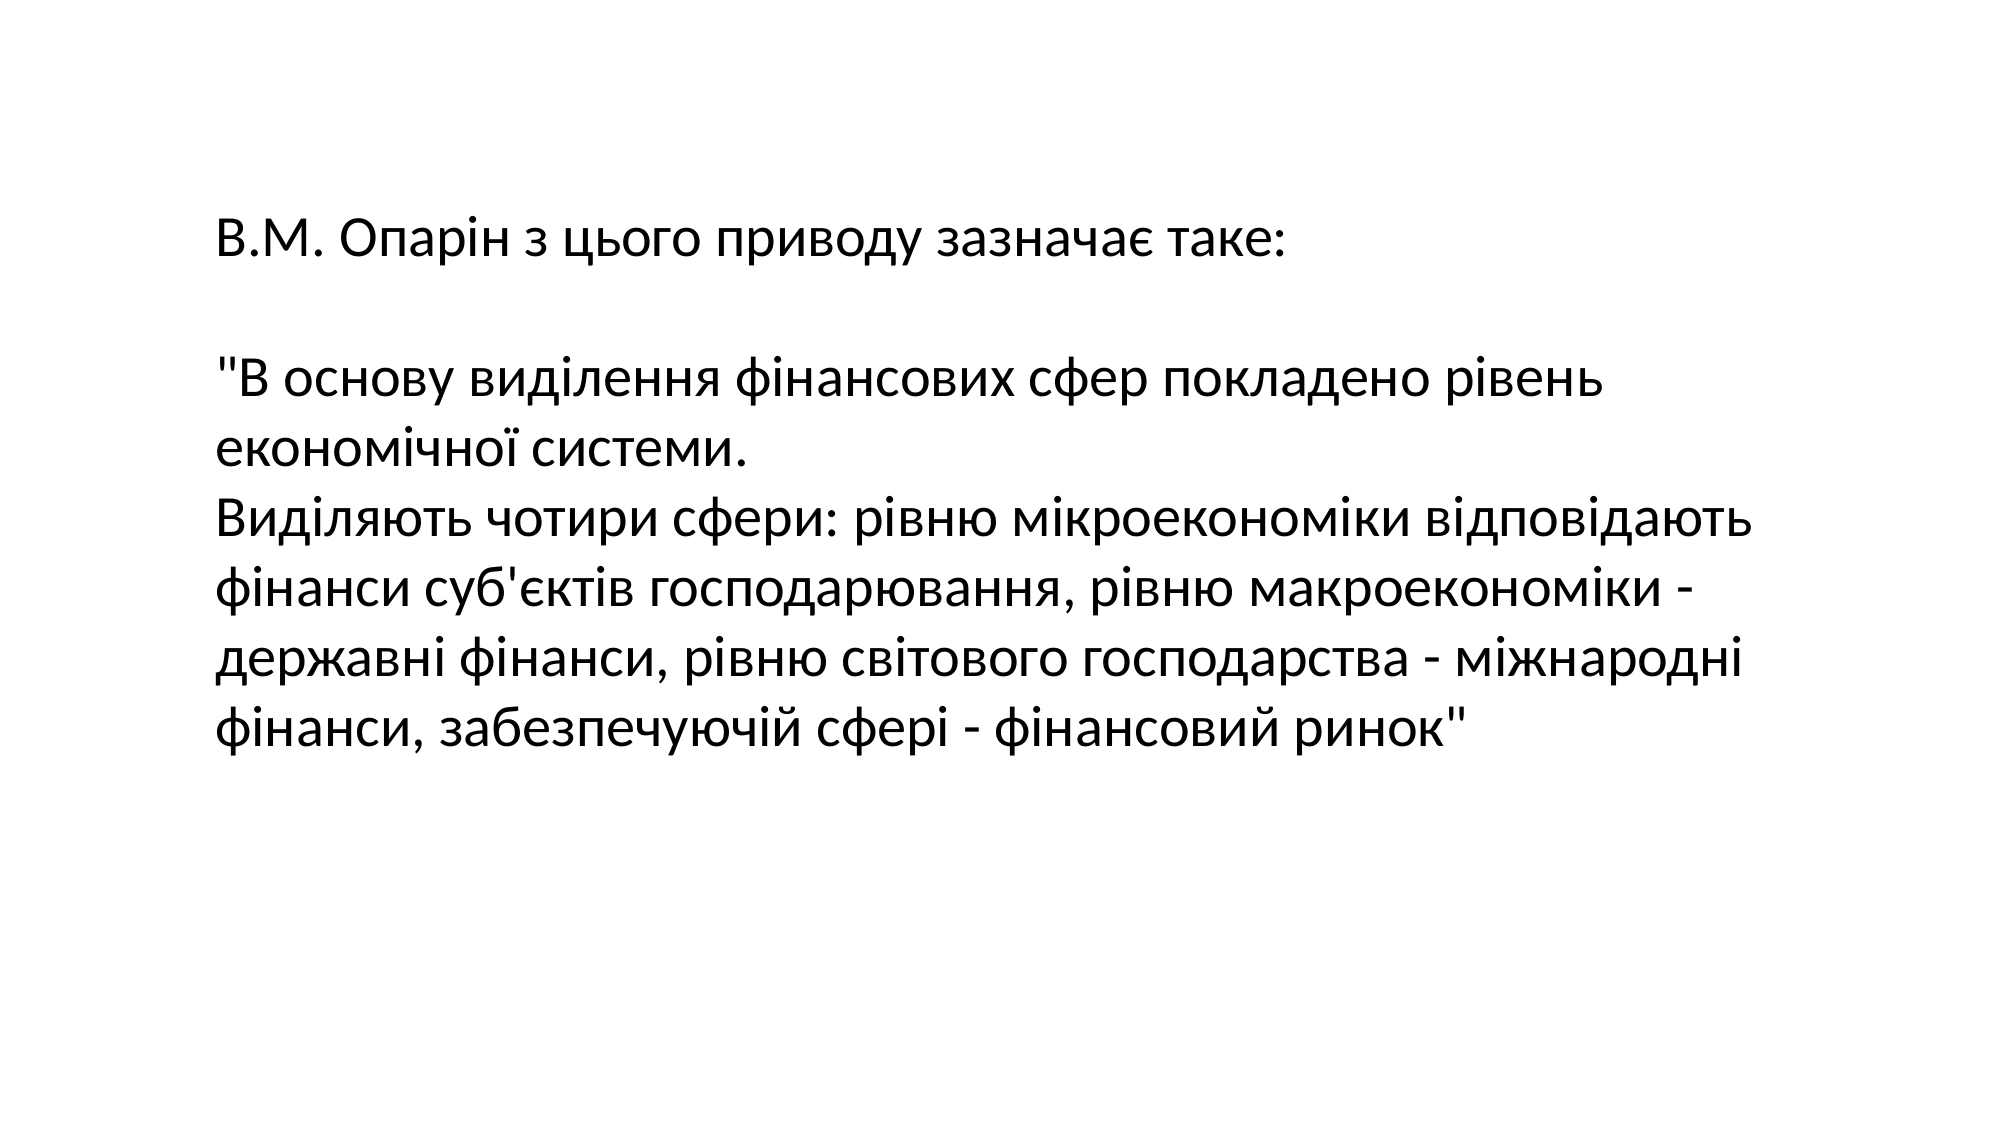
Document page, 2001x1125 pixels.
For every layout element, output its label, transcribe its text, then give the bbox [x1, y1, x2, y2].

text_box В.М. Опарін з цього приводу зазначає таке: "В основу виділення фінансових сфер покладено рівень економічної системи. Виділяють чотири сфери: рівню мікроекономіки відповідають фінанси суб'єктів господарювання, рівню макроекономіки - державні фінанси, рівню світового господарства - міжнародні фінанси, забезпечуючій сфері - фінансовий ринок" [200, 190, 1810, 766]
